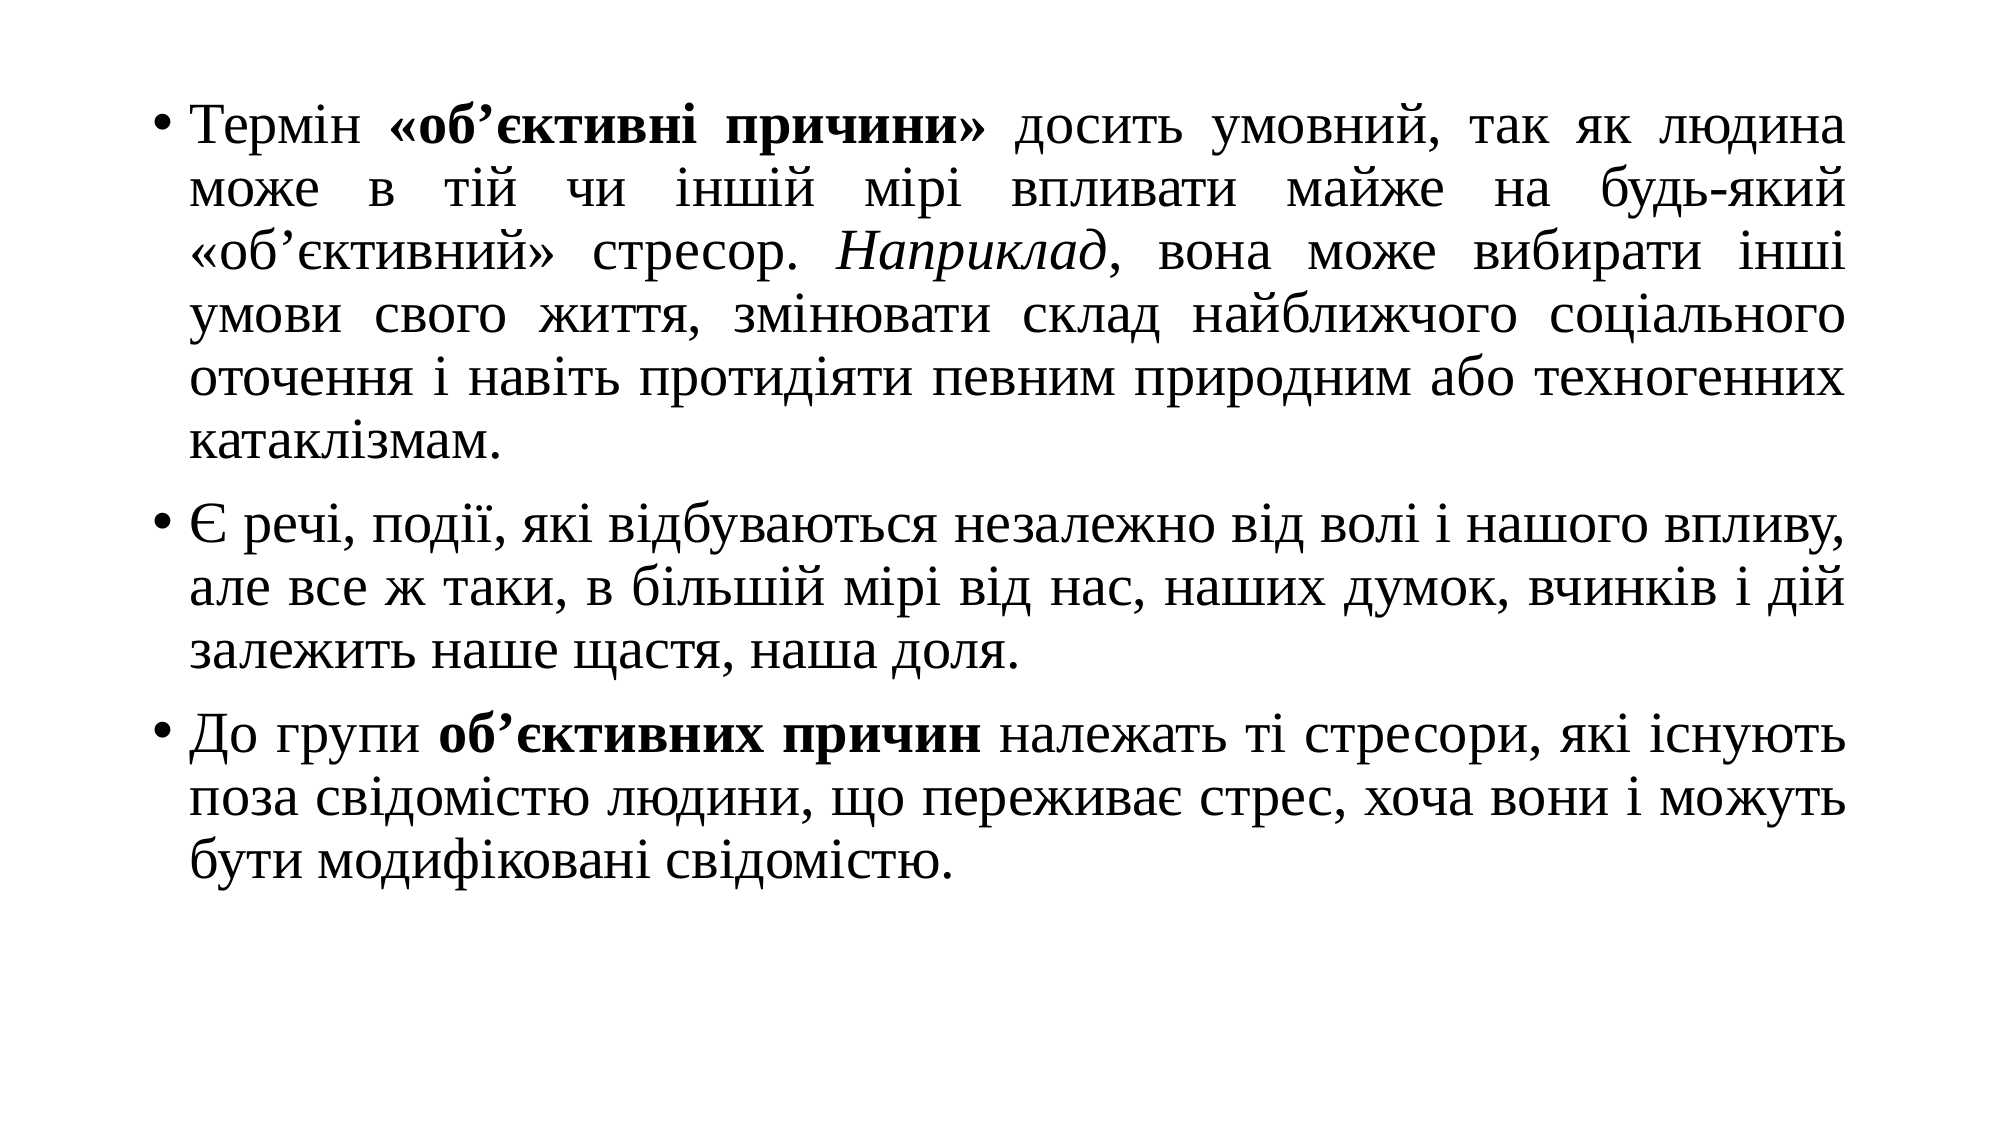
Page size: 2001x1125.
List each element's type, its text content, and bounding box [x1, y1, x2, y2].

list Термін «об’єктивні причини» досить умовний, так як людина може в тій чи іншій мірі впливати майже на будь-який «об’єктивний» стресор. Наприклад, вона може вибирати інші умови свого життя, змінювати склад найближчого соціального оточення і навіть протидіяти певним природним або техногенних катаклізмам. Є речі, події, які відбуваються незалежно від волі і нашого впливу, але все ж таки, в більшій мірі від нас, наших думок, вчинків і дій залежить наше щастя, наша доля. До групи об’єктивних причин належать ті стресори, які існують поза свідомістю людини, що переживає стрес, хоча вони і можуть бути модифіковані свідомістю. [137, 86, 1863, 1014]
